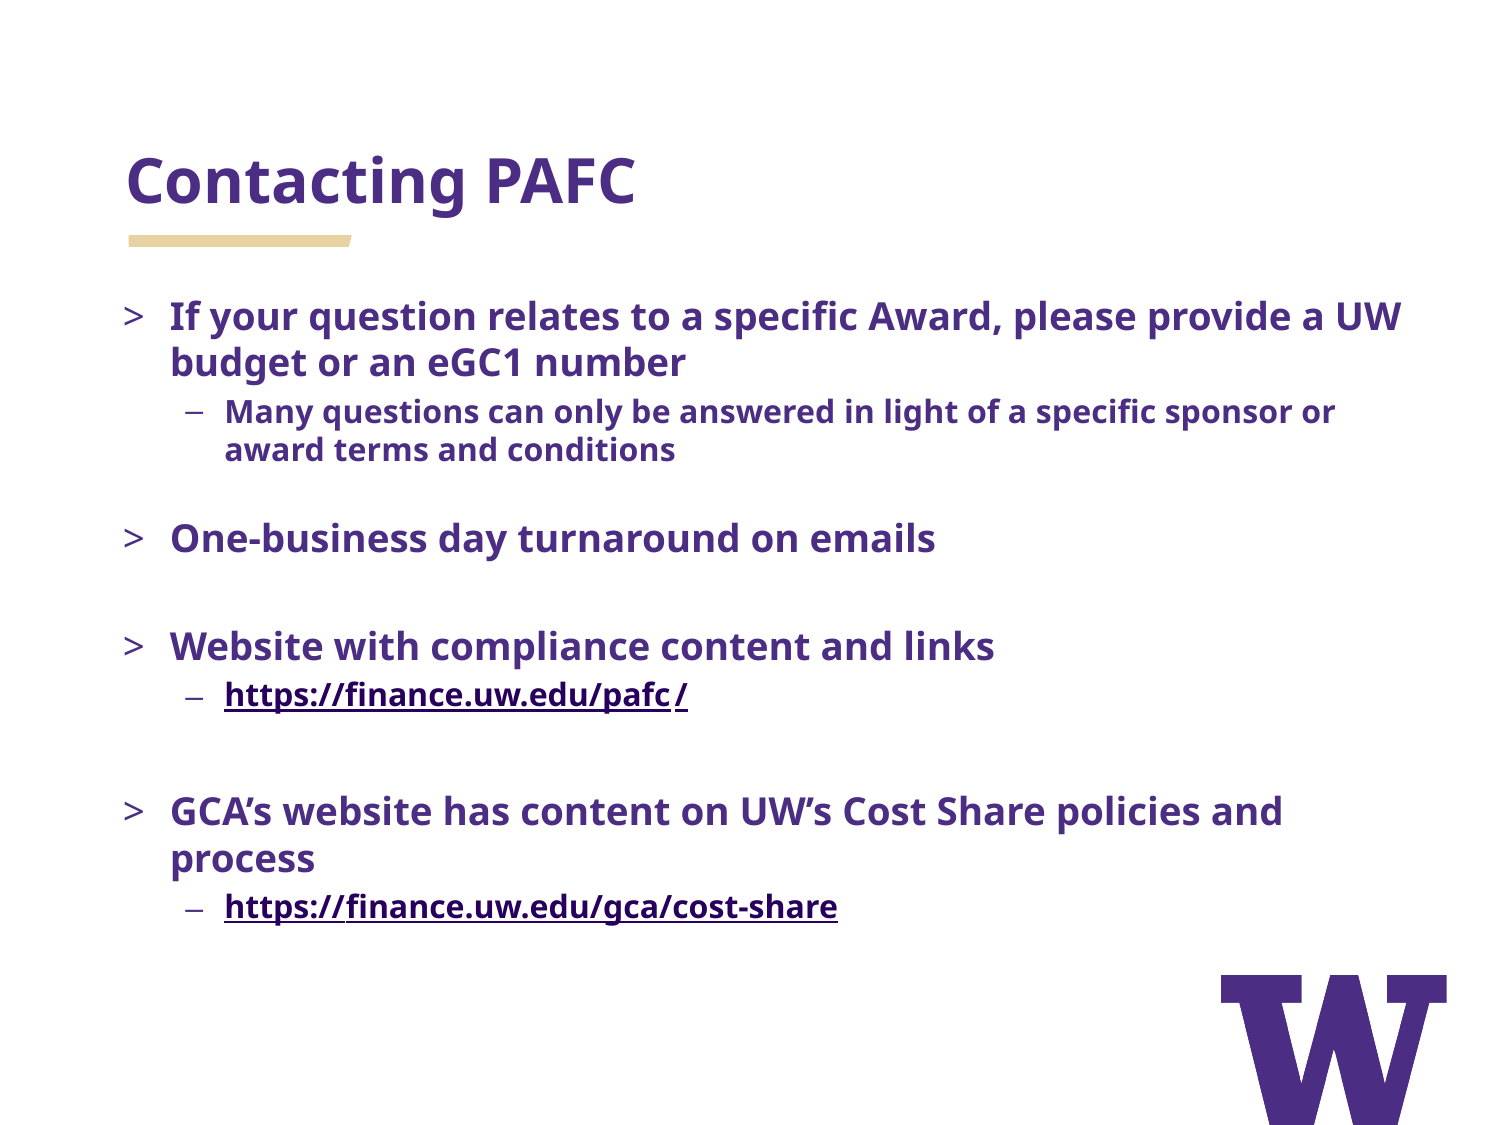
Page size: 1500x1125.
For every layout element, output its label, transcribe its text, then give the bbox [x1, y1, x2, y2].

title Contacting PAFC [110, 60, 1453, 224]
picture [1221, 975, 1447, 1125]
picture [128, 235, 352, 247]
list If your question relates to a specific Award, please provide a UW budget or an eGC1 number Many questions can only be answered in light of a specific sponsor or award terms and conditions One-business day turnaround on emails Website with compliance content and links https://finance.uw.edu/pafc/ GCA’s website has content on UW’s Cost Share policies and process https://finance.uw.edu/gca/cost-share [108, 284, 1453, 944]
